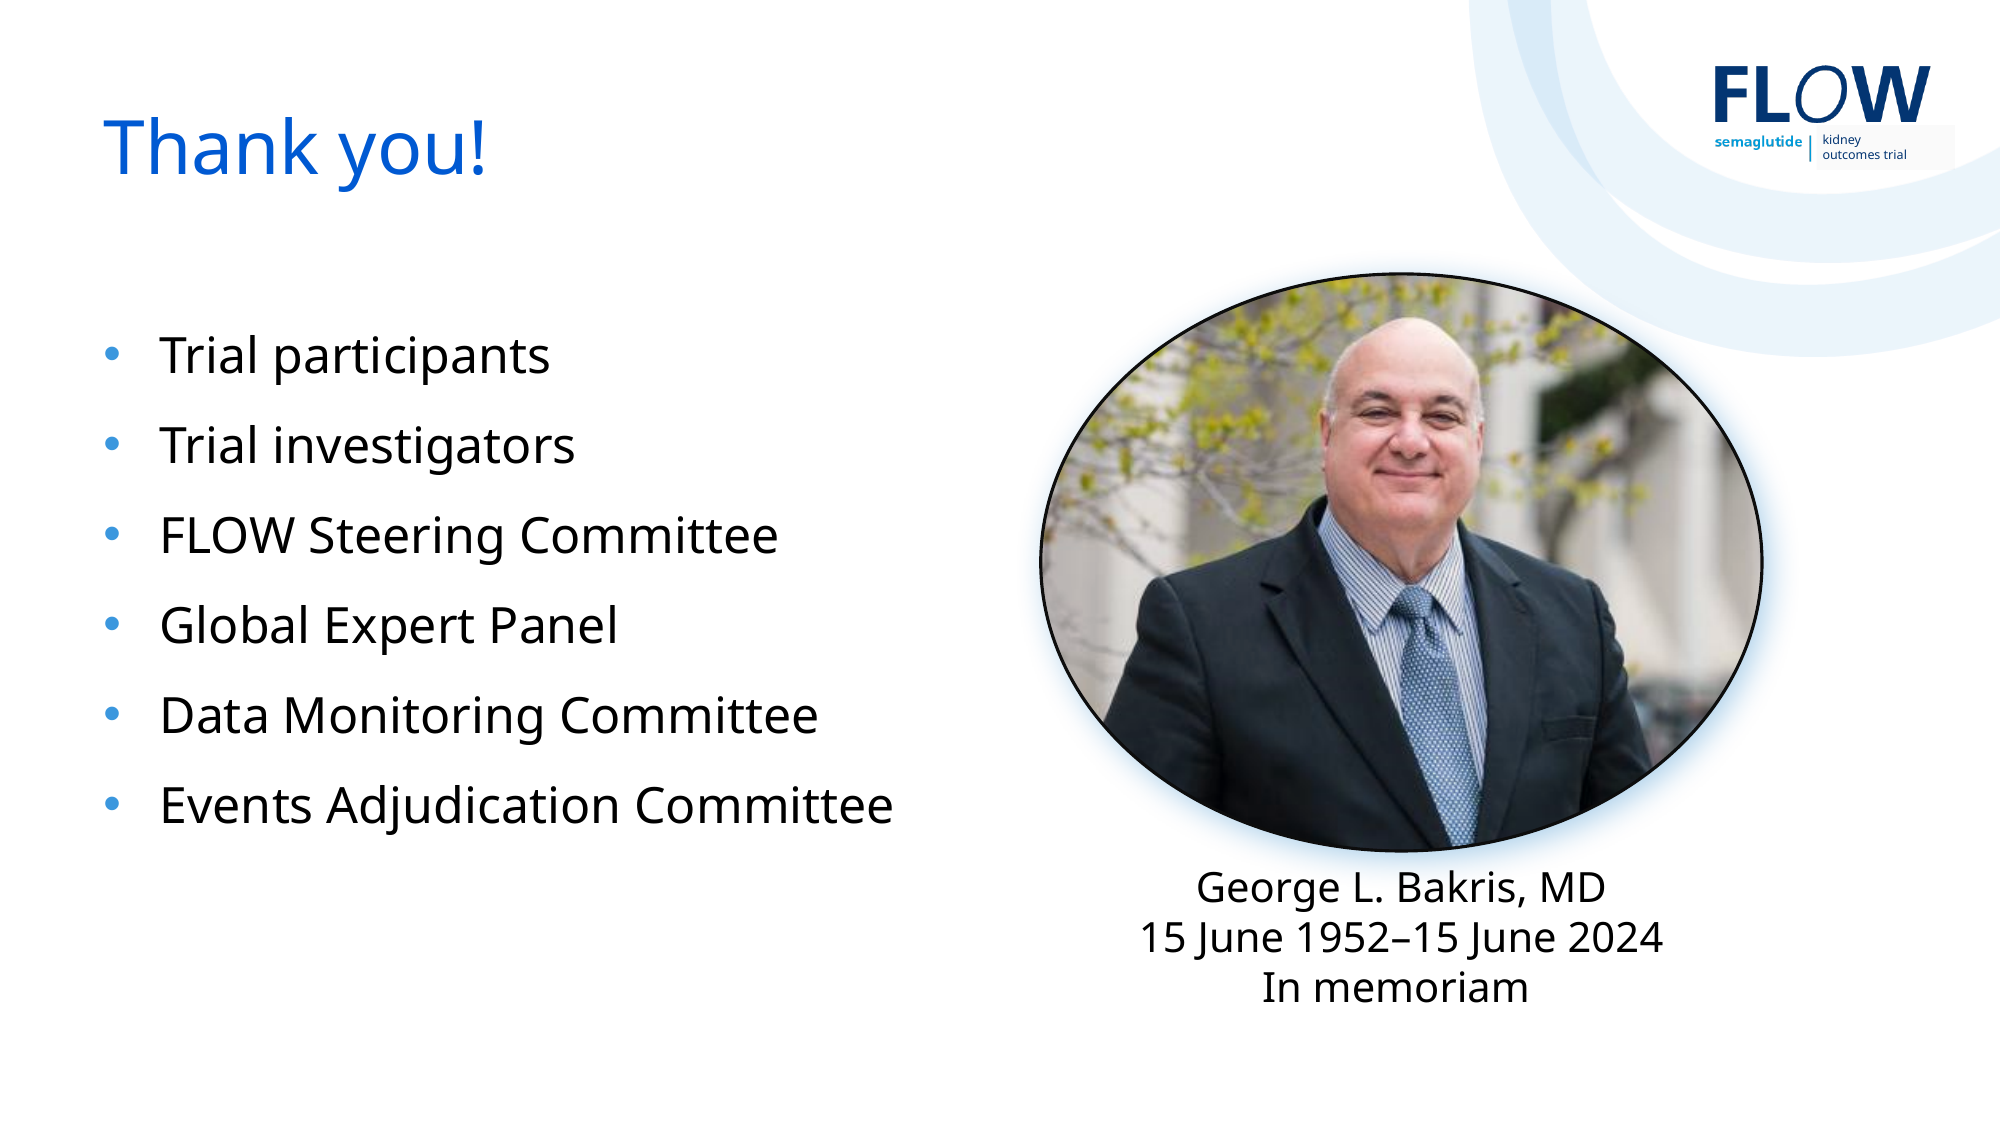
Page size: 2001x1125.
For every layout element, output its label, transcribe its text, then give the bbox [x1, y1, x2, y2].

list Trial participants Trial investigators FLOW Steering Committee Global Expert Panel Data Monitoring Committee Events Adjudication Committee [88, 252, 1914, 841]
list [88, 970, 1876, 1103]
picture [1040, 273, 1763, 852]
picture [1468, 0, 2000, 357]
text_box George L. Bakris, MD 15 June 1952–15 June 2024 In memoriam [891, 853, 1912, 1019]
title Thank you! [88, 59, 1527, 240]
